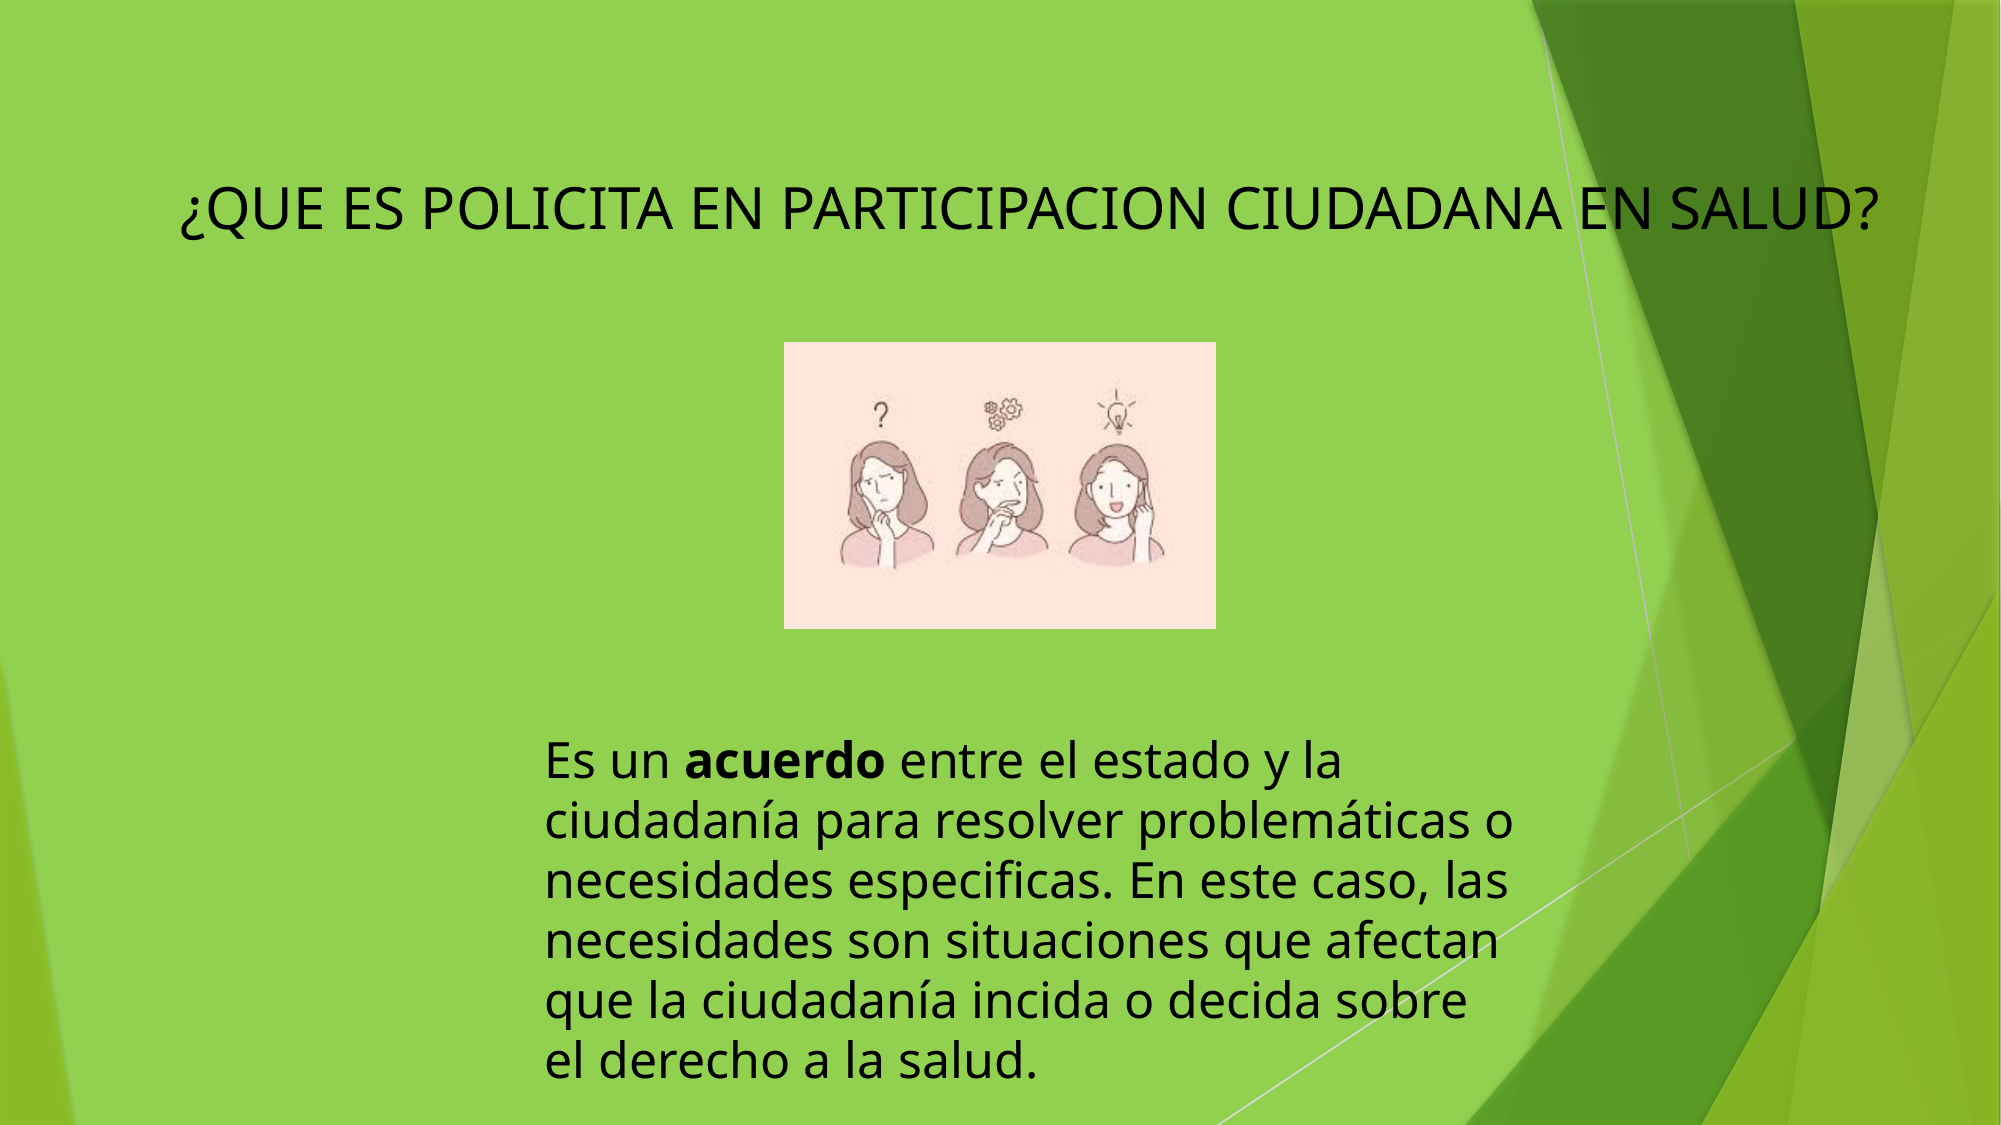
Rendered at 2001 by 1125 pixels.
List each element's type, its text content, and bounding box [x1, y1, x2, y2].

text_box Es un acuerdo entre el estado y la ciudadanía para resolver problemáticas o necesidades especificas. En este caso, las necesidades son situaciones que afectan que la ciudadanía incida o decida sobre el derecho a la salud. [529, 721, 1531, 1096]
picture [783, 341, 1217, 629]
text_box ¿QUE ES POLICITA EN PARTICIPACION CIUDADANA EN SALUD? [165, 163, 1895, 249]
